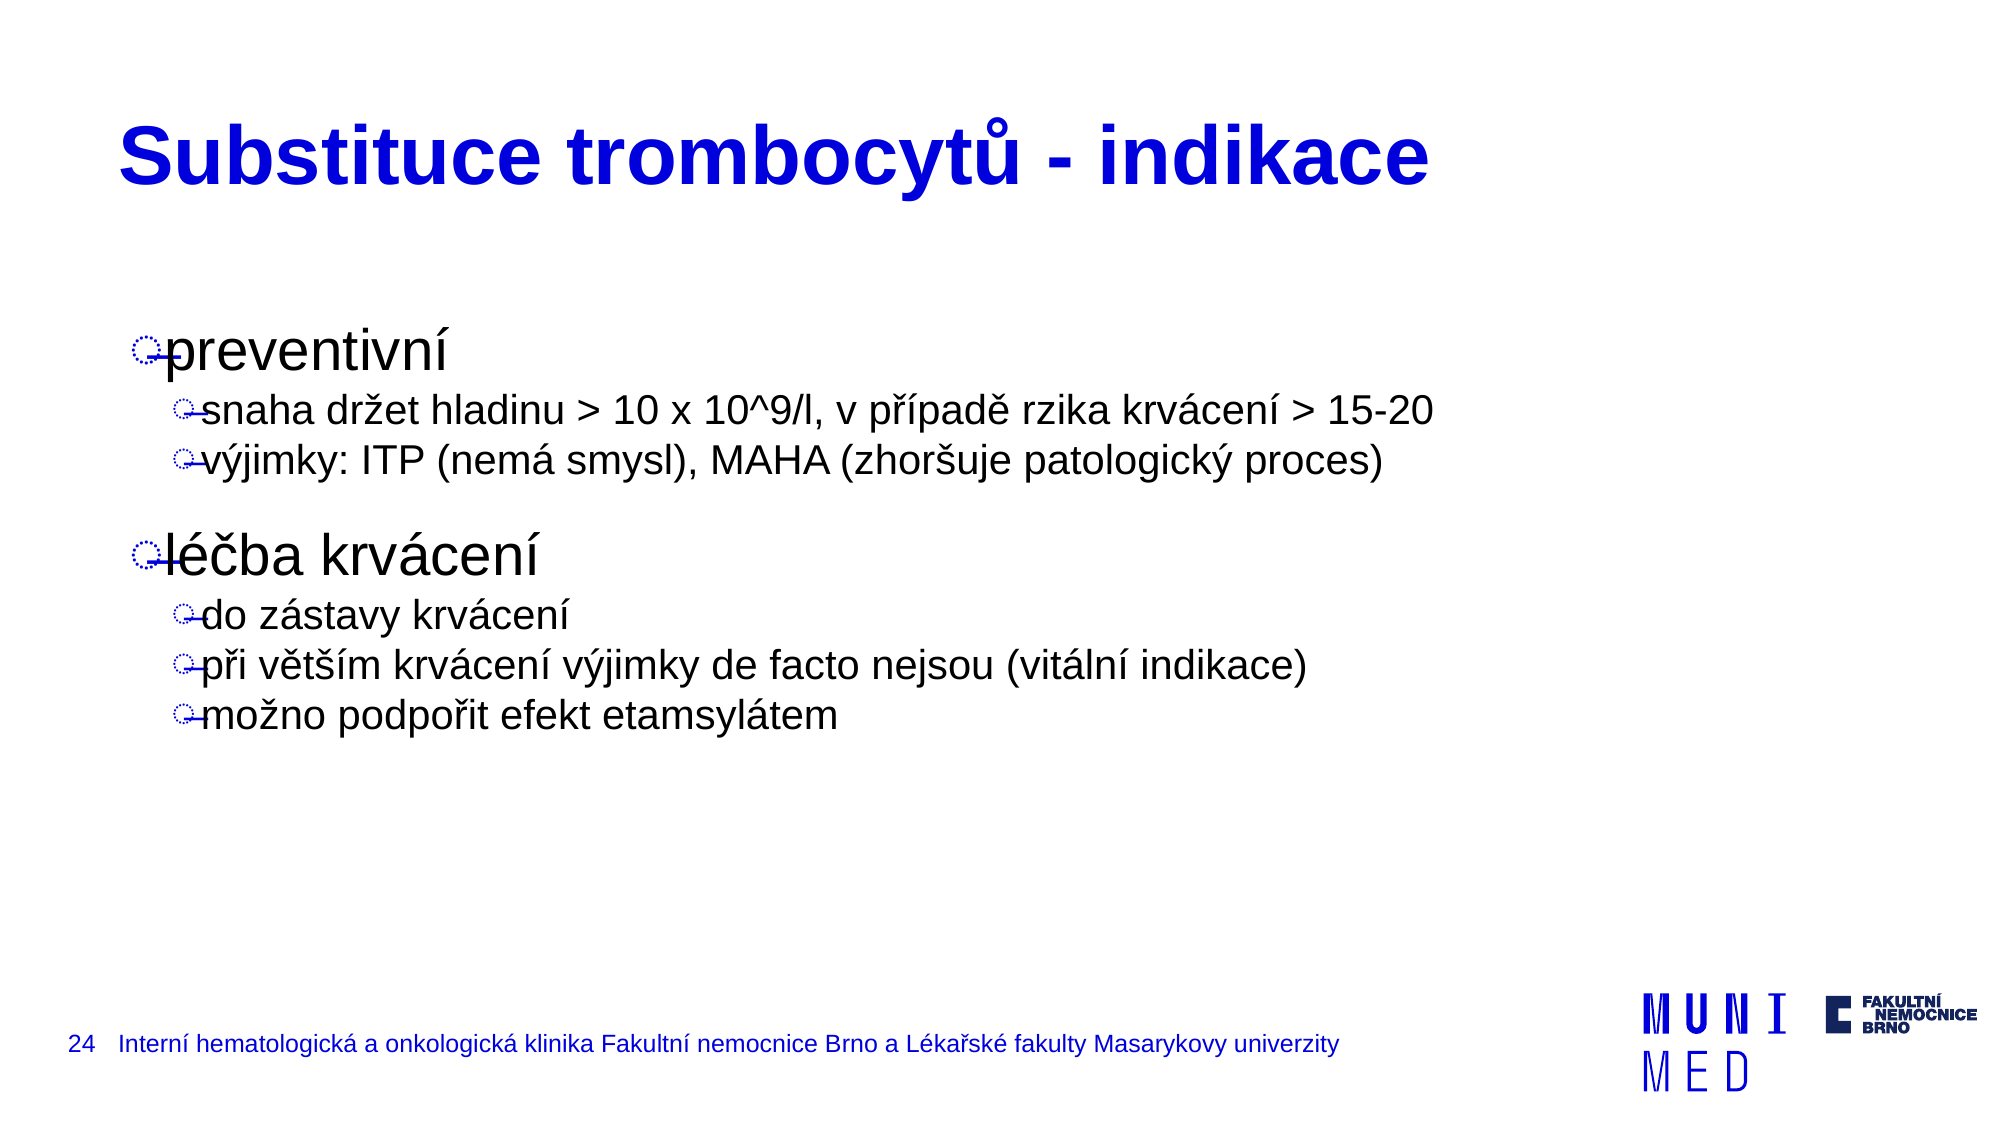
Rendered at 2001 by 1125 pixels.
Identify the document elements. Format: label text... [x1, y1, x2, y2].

list preventivní snaha držet hladinu > 10 x 10^9/l, v případě rzika krvácení > 15-20 výjimky: ITP (nemá smysl), MAHA (zhoršuje patologický proces) léčba krvácení do zástavy krvácení při větším krvácení výjimky de facto nejsou (vitální indikace) možno podpořit efekt etamsylátem [118, 277, 1883, 957]
title Substituce trombocytů - indikace [118, 118, 1883, 193]
slide_number 24 [67, 1021, 110, 1063]
footer Interní hematologická a onkologická klinika Fakultní nemocnice Brno a Lékařské fakulty Masarykovy univerzity [118, 1021, 1418, 1063]
